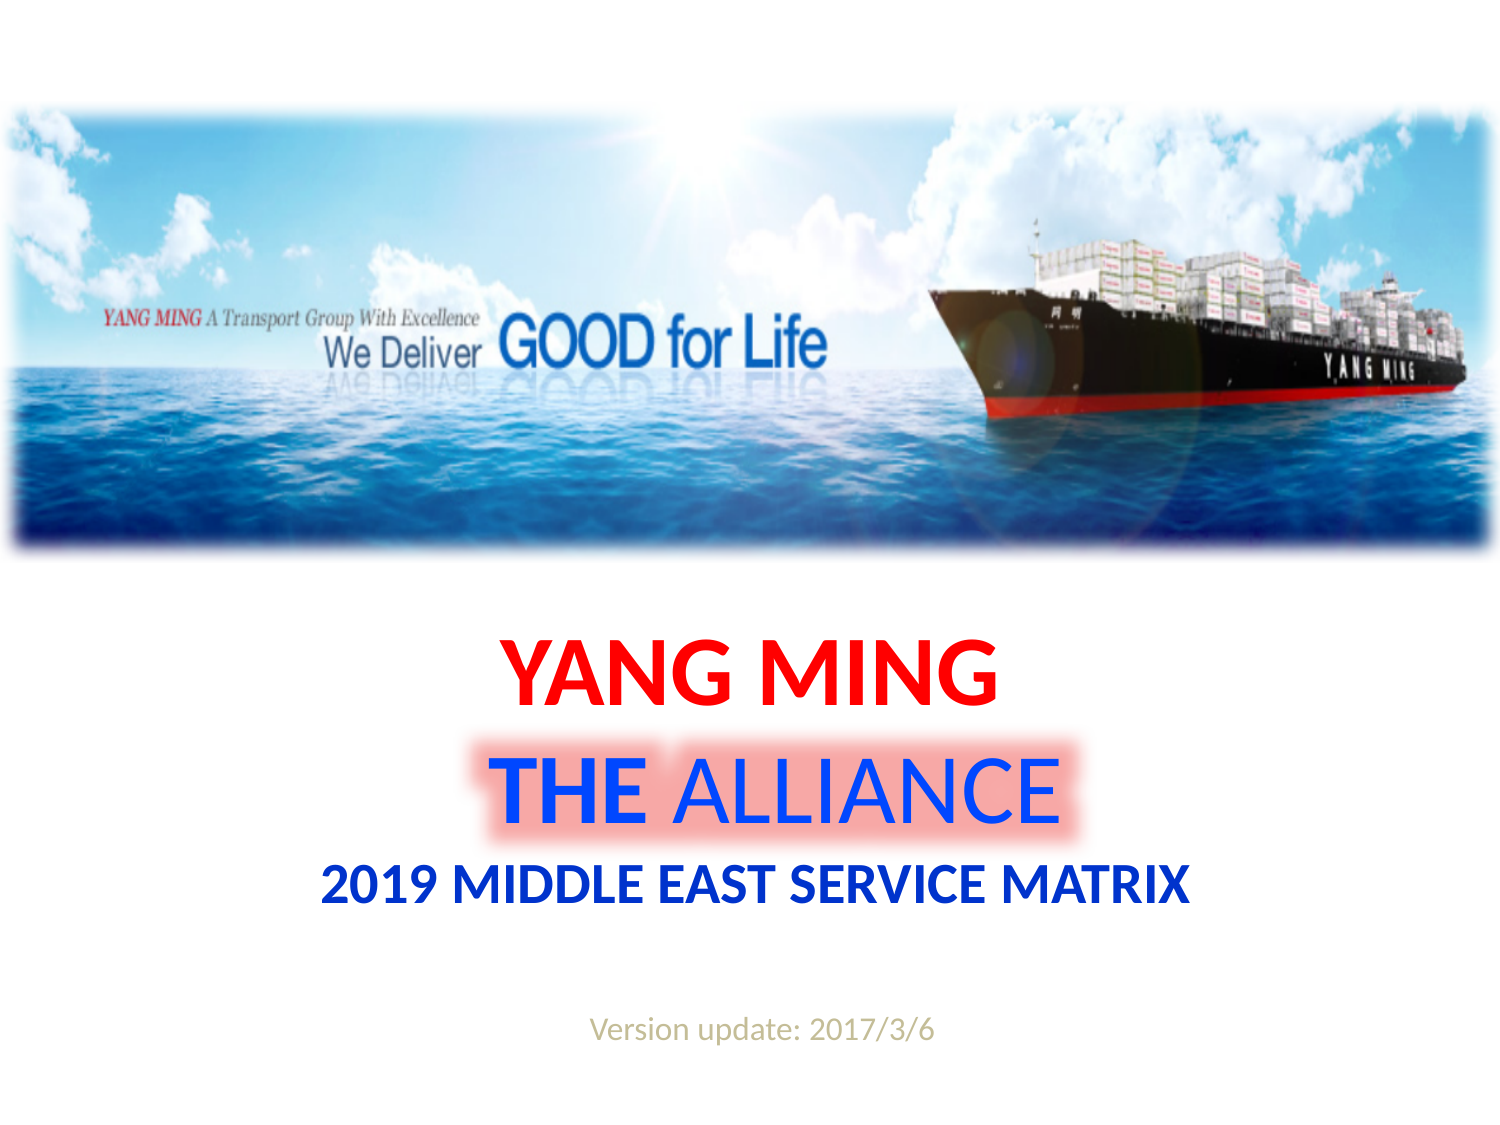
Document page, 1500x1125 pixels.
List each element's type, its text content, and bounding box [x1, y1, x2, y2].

picture [0, 101, 1500, 563]
text_box THE ALLIANCE [473, 716, 1079, 852]
text_box YANG MING [253, 597, 1270, 853]
text_box 2019 MIDDLE EAST SERVICE MATRIX [162, 702, 1363, 923]
text_box Version update: 2017/3/6 [520, 999, 1005, 1055]
